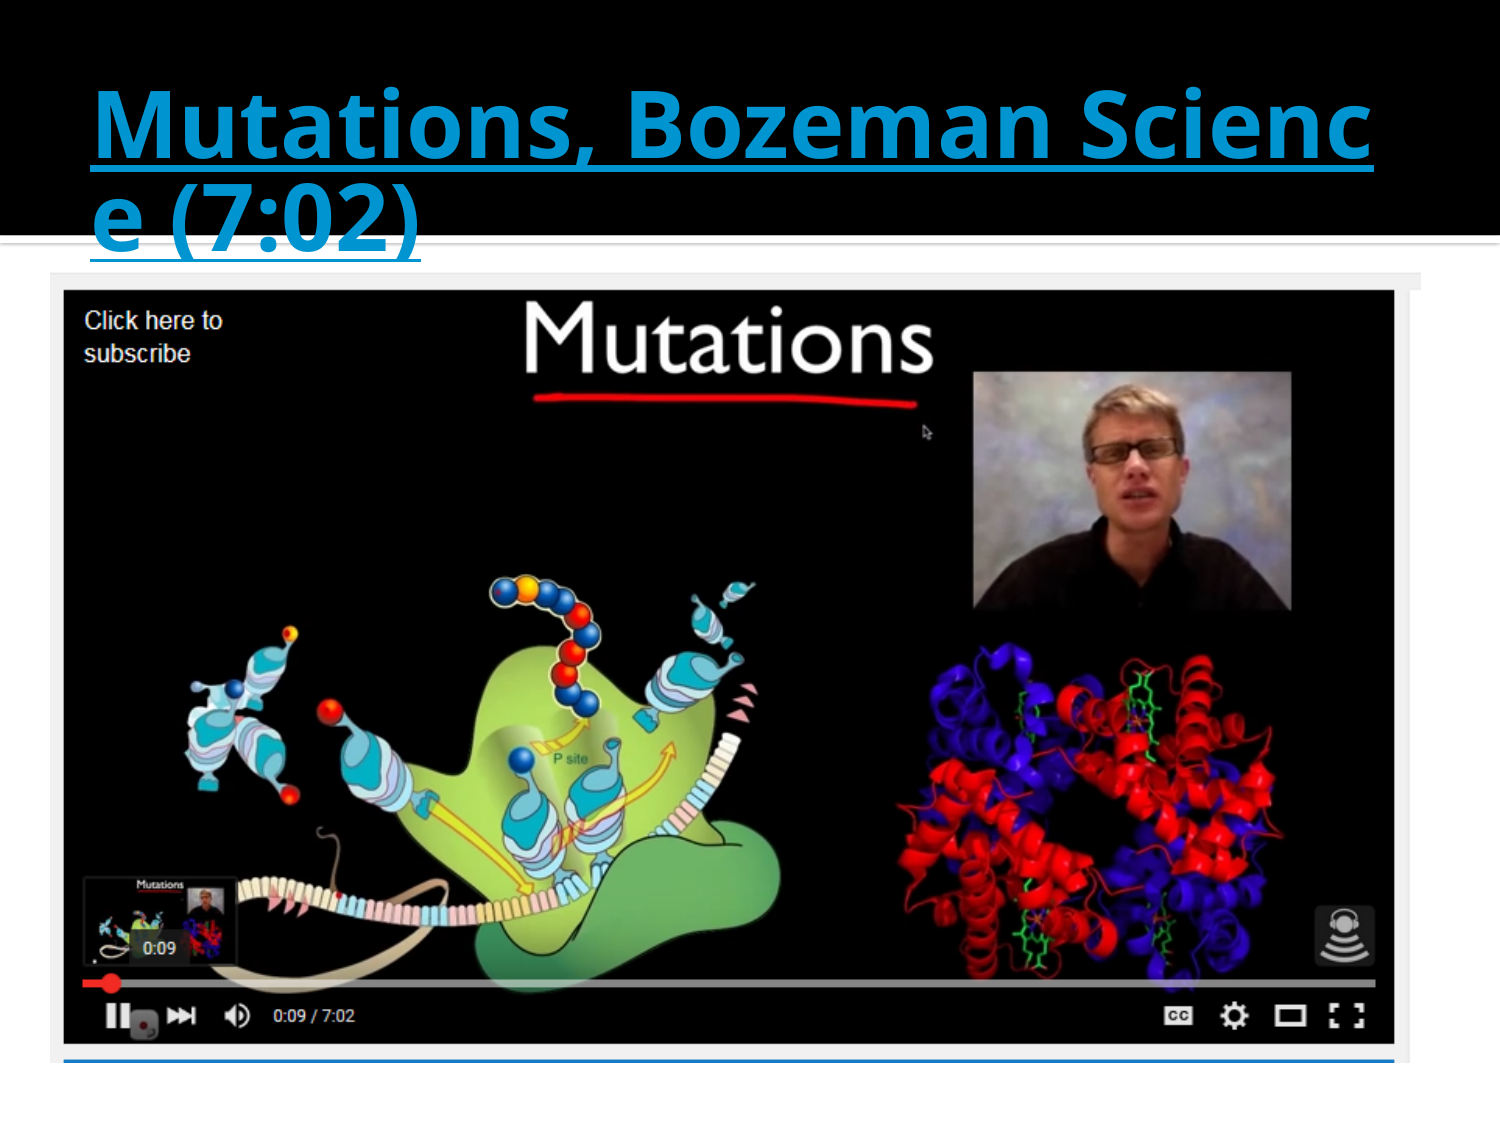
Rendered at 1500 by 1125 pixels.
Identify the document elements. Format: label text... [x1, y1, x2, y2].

title Mutations, Bozeman Science (7:02) [75, 25, 1425, 231]
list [49, 262, 1421, 1063]
